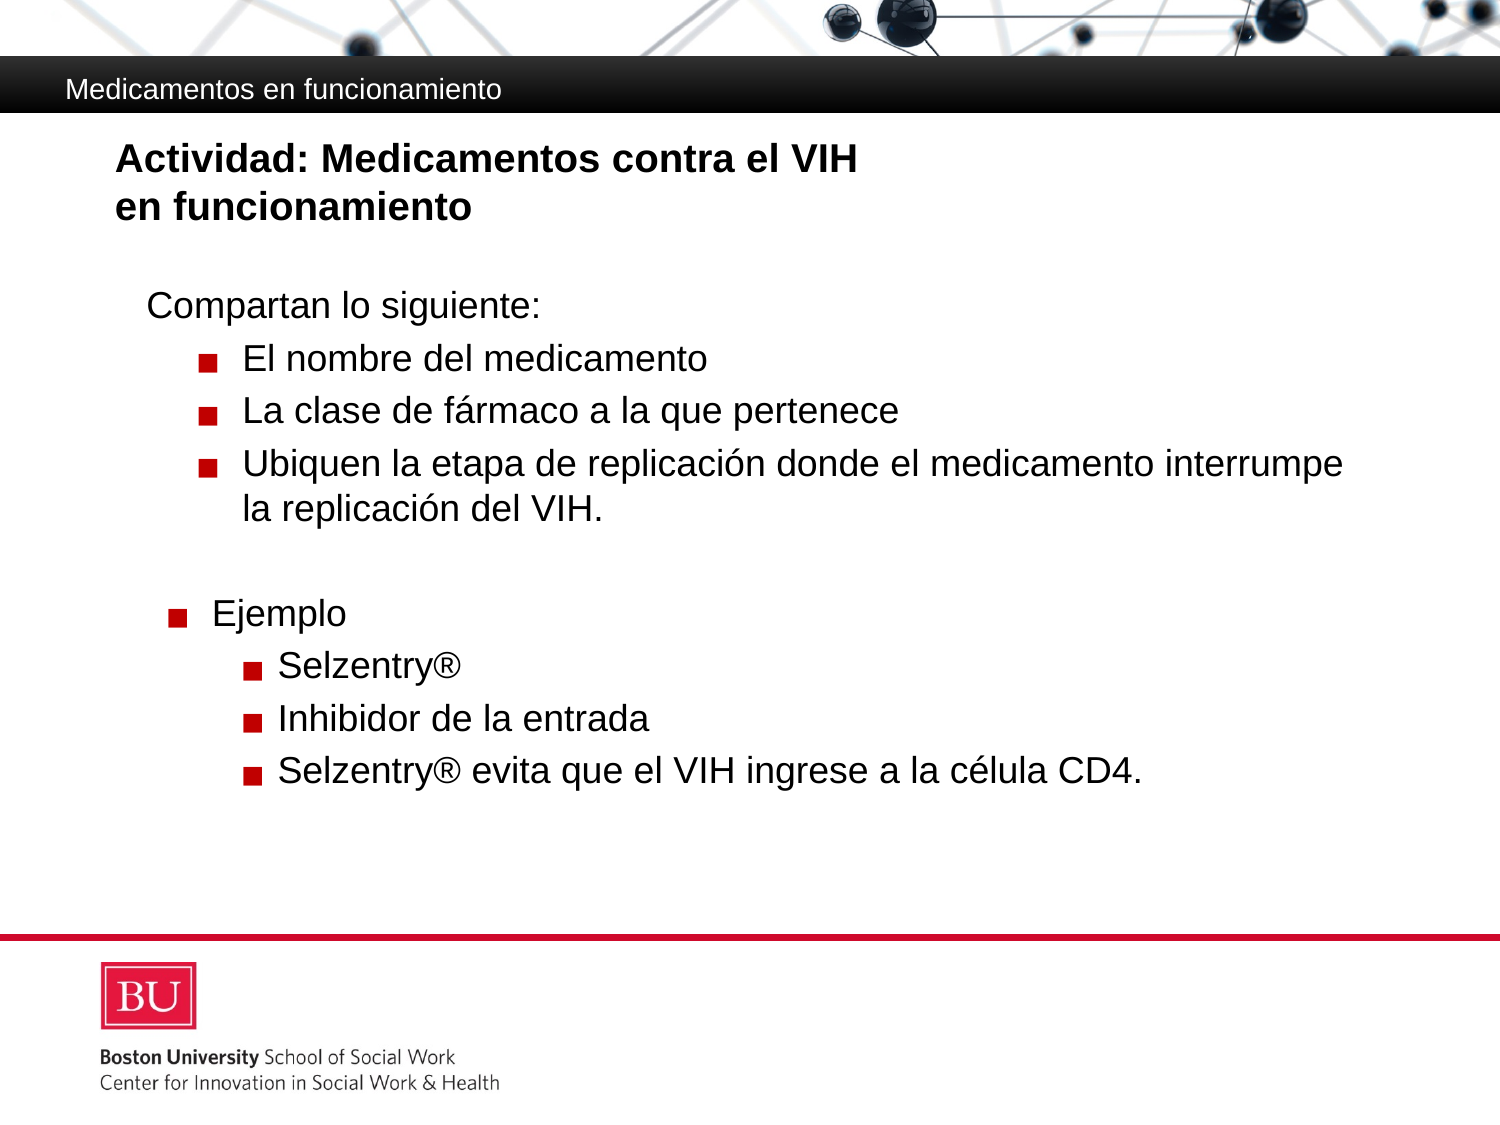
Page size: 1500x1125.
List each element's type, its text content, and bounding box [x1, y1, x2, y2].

text_box Medicamentos en funcionamiento [49, 62, 623, 113]
picture [99, 962, 500, 1095]
picture [0, 0, 1500, 56]
list Compartan lo siguiente: El nombre del medicamento La clase de fármaco a la que pertenece Ubiquen la etapa de replicación donde el medicamento interrumpe la replicación del VIH. Ejemplo Selzentry® Inhibidor de la entrada Selzentry® evita que el VIH ingrese a la célula CD4. [75, 274, 1425, 880]
title Actividad: Medicamentos contra el VIH en funcionamiento [99, 125, 1400, 238]
